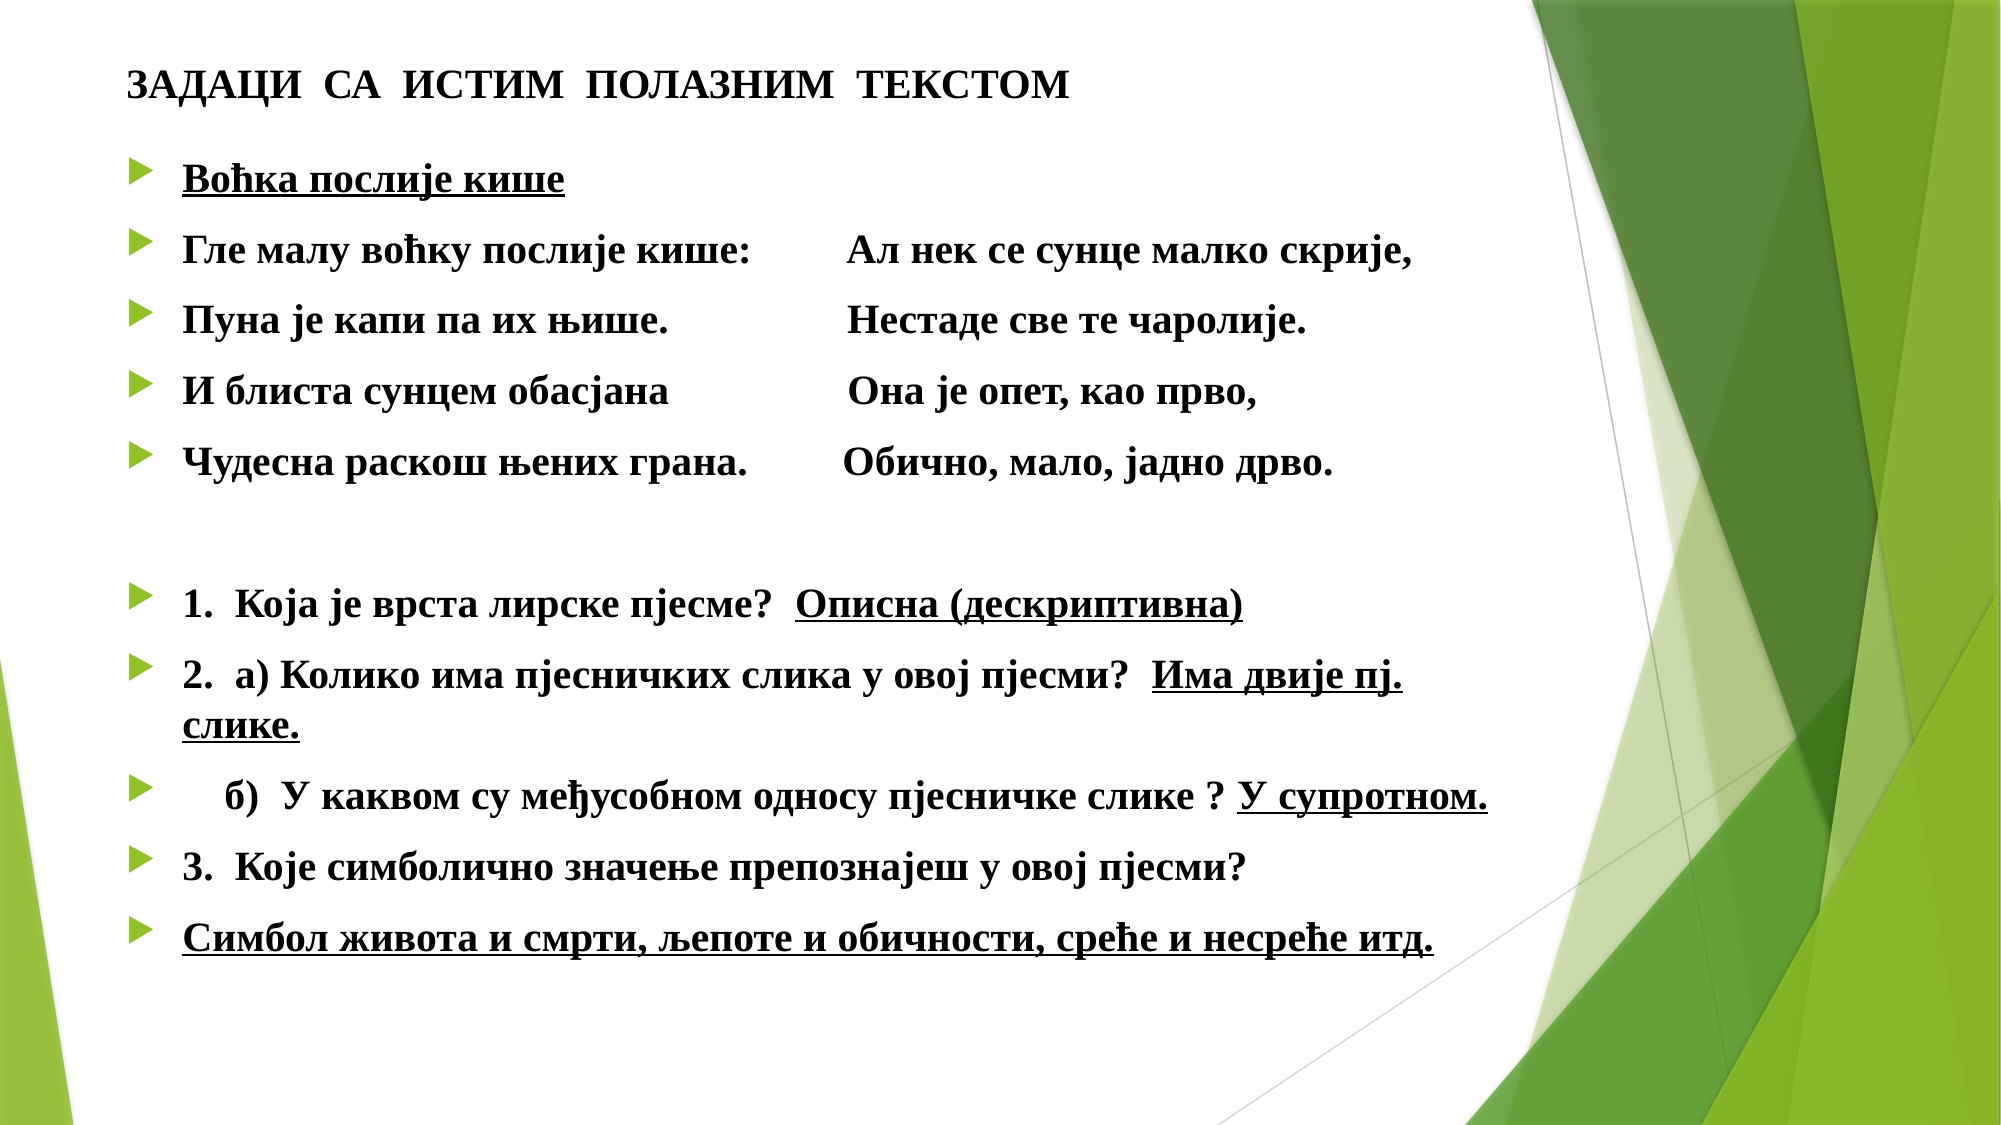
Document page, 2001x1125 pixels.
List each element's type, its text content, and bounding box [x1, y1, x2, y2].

list Воћка послије кише Гле малу воћку послије кише: Ал нек се сунце малко скрије, Пуна је капи па их њише. Нестаде све те чаролије. И блиста сунцем обасјана Она је опет, као прво, Чудесна раскош њених грана. Обично, мало, јадно дрво. 1. Која је врста лирске пјесме? Описна (дескриптивна) 2. а) Колико има пјесничких слика у овој пјесми? Има двије пј. слике. б) У каквом су међусобном односу пјесничке слике ? У супротном. 3. Које симболично значење препознајеш у овој пјесми? Симбол живота и смрти, љепоте и обичности, среће и несреће итд. [111, 142, 1543, 991]
title ЗАДАЦИ СА ИСТИМ ПОЛАЗНИМ ТЕКСТОМ [111, 49, 1522, 142]
